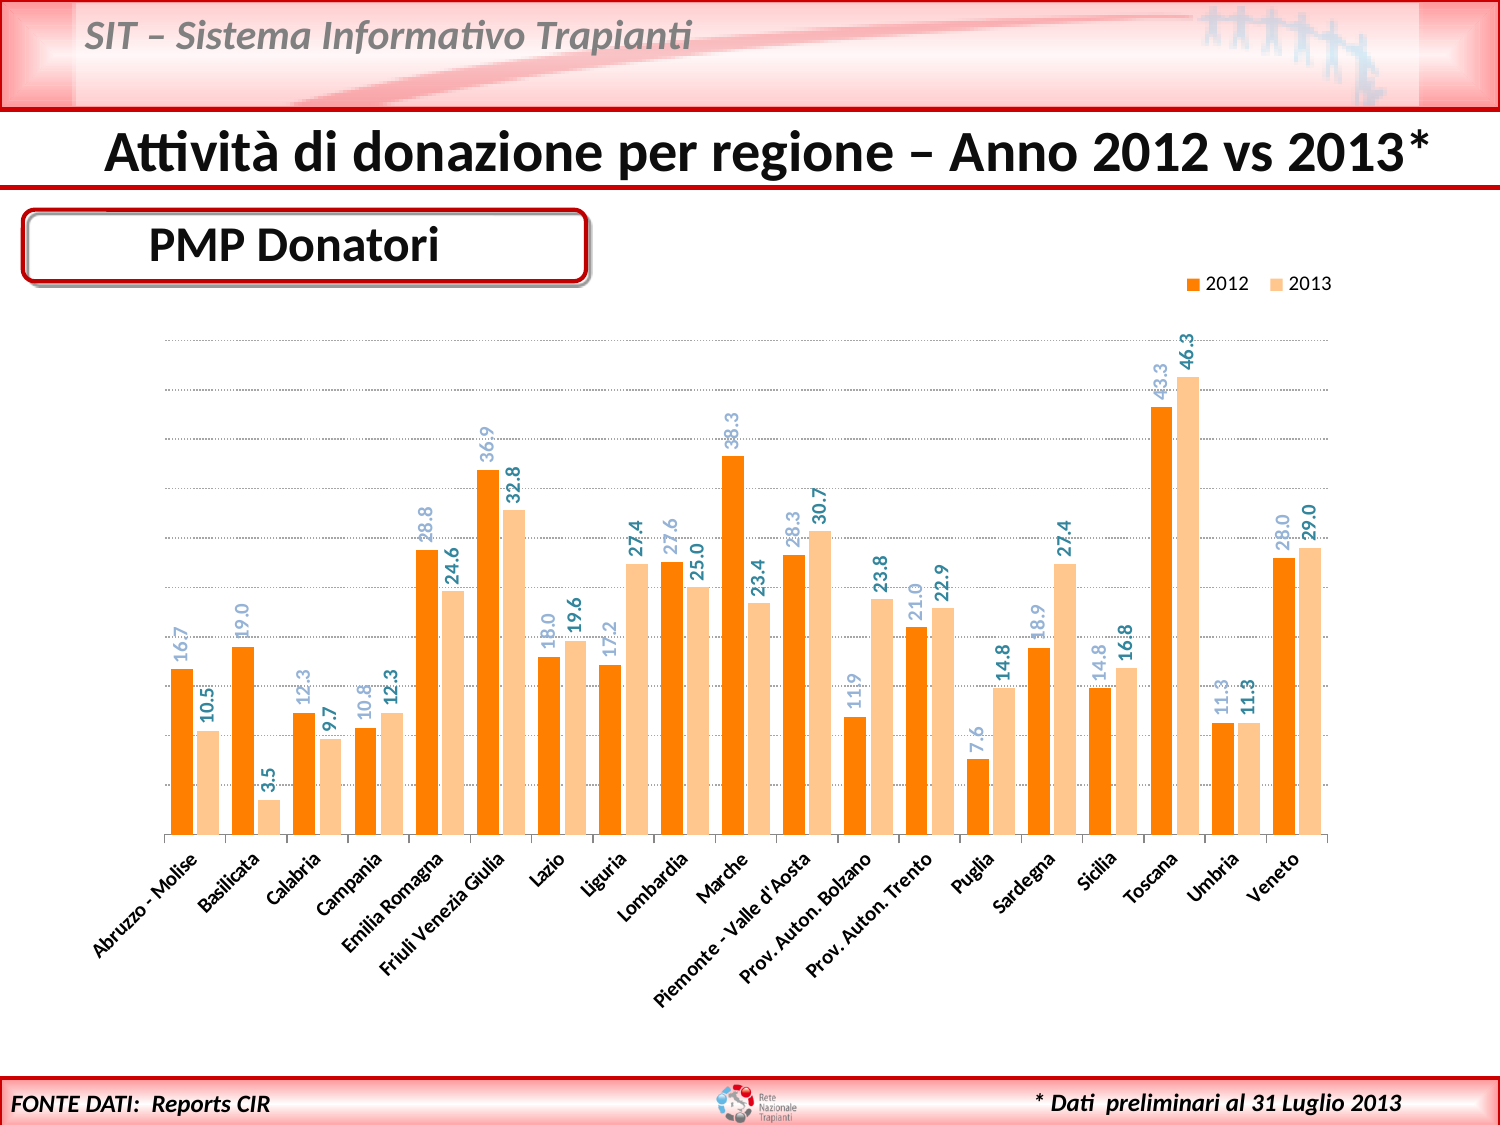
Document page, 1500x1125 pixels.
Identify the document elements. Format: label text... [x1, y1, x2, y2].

text_box Attività di donazione per regione – Anno 2012 vs 2013* [0, 105, 1500, 191]
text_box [14, 204, 587, 282]
chart [52, 260, 1359, 1071]
text_box FONTE DATI: Reports CIR [0, 1079, 286, 1125]
picture [703, 1078, 809, 1125]
